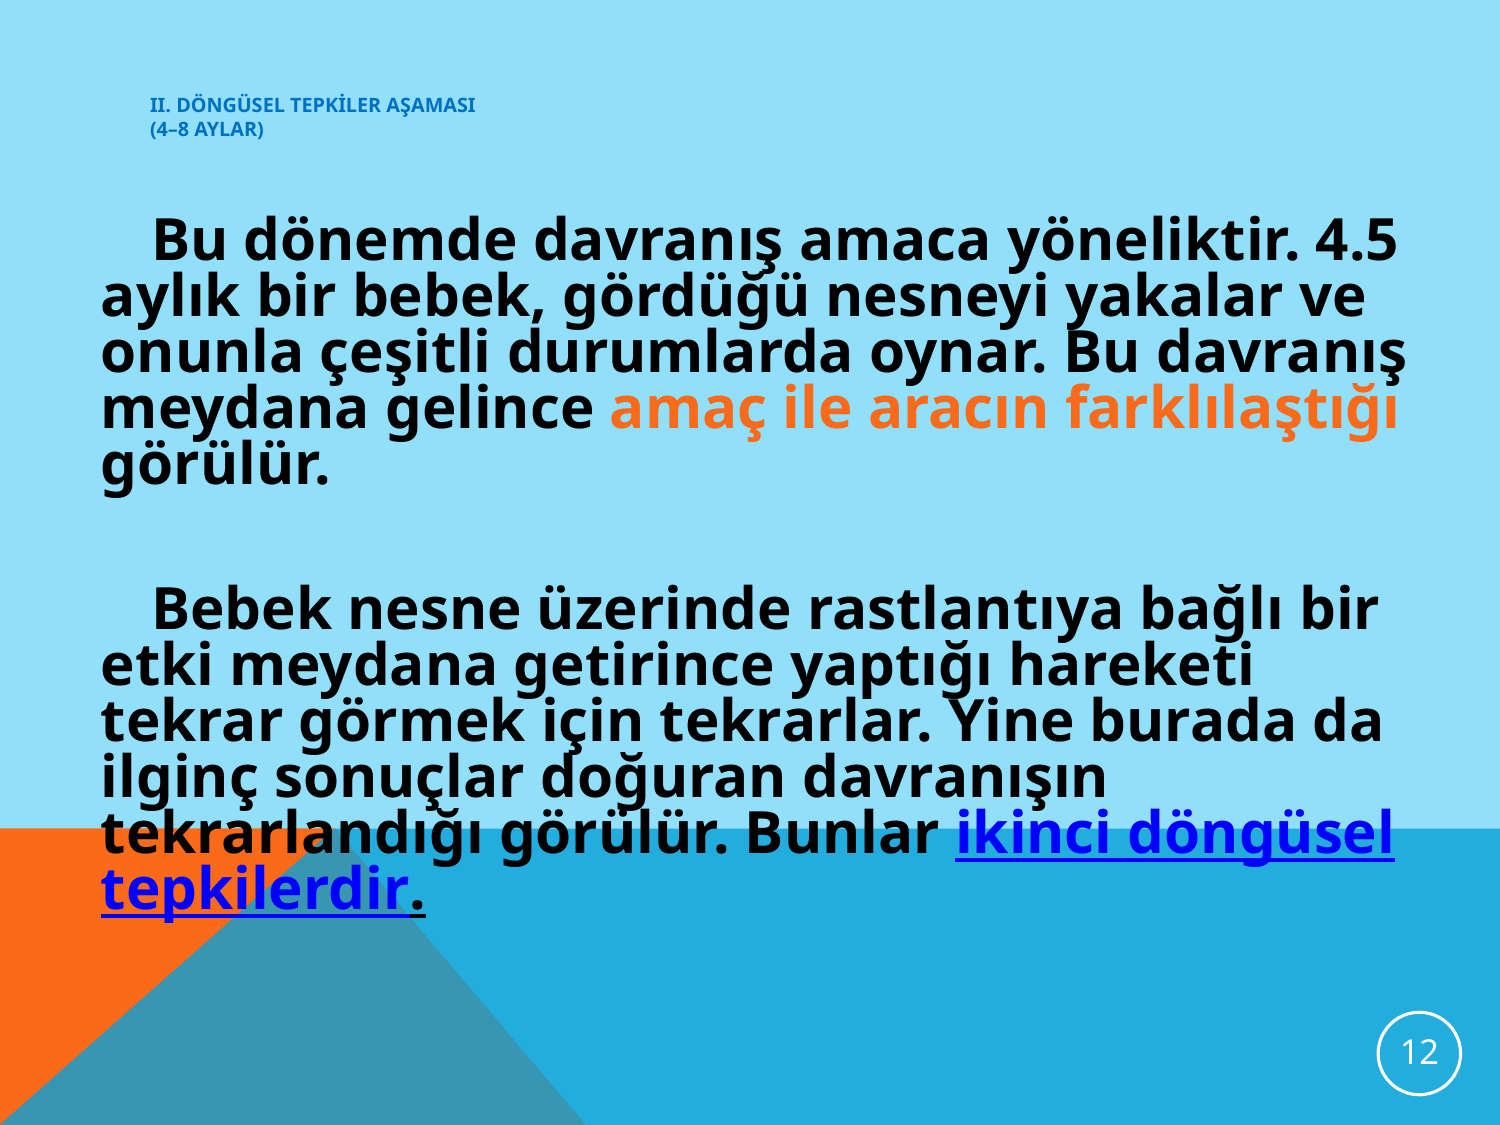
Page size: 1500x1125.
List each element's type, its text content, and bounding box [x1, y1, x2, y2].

slide_number 12 [1376, 1010, 1463, 1097]
title II. döngüsel tepkiler aşaması (4–8 aylar) [135, 60, 1369, 173]
list Bu dönemde davranış amaca yöneliktir. 4.5 aylık bir bebek, gördüğü nesneyi yakalar ve onunla çeşitli durumlarda oynar. Bu davranış meydana gelince amaç ile aracın farklılaştığı görülür. Bebek nesne üzerinde rastlantıya bağlı bir etki meydana getirince yaptığı hareketi tekrar görmek için tekrarlar. Yine burada da ilginç sonuçlar doğuran davranışın tekrarlandığı görülür. Bunlar ikinci döngüsel tepkilerdir. [29, 208, 1447, 796]
